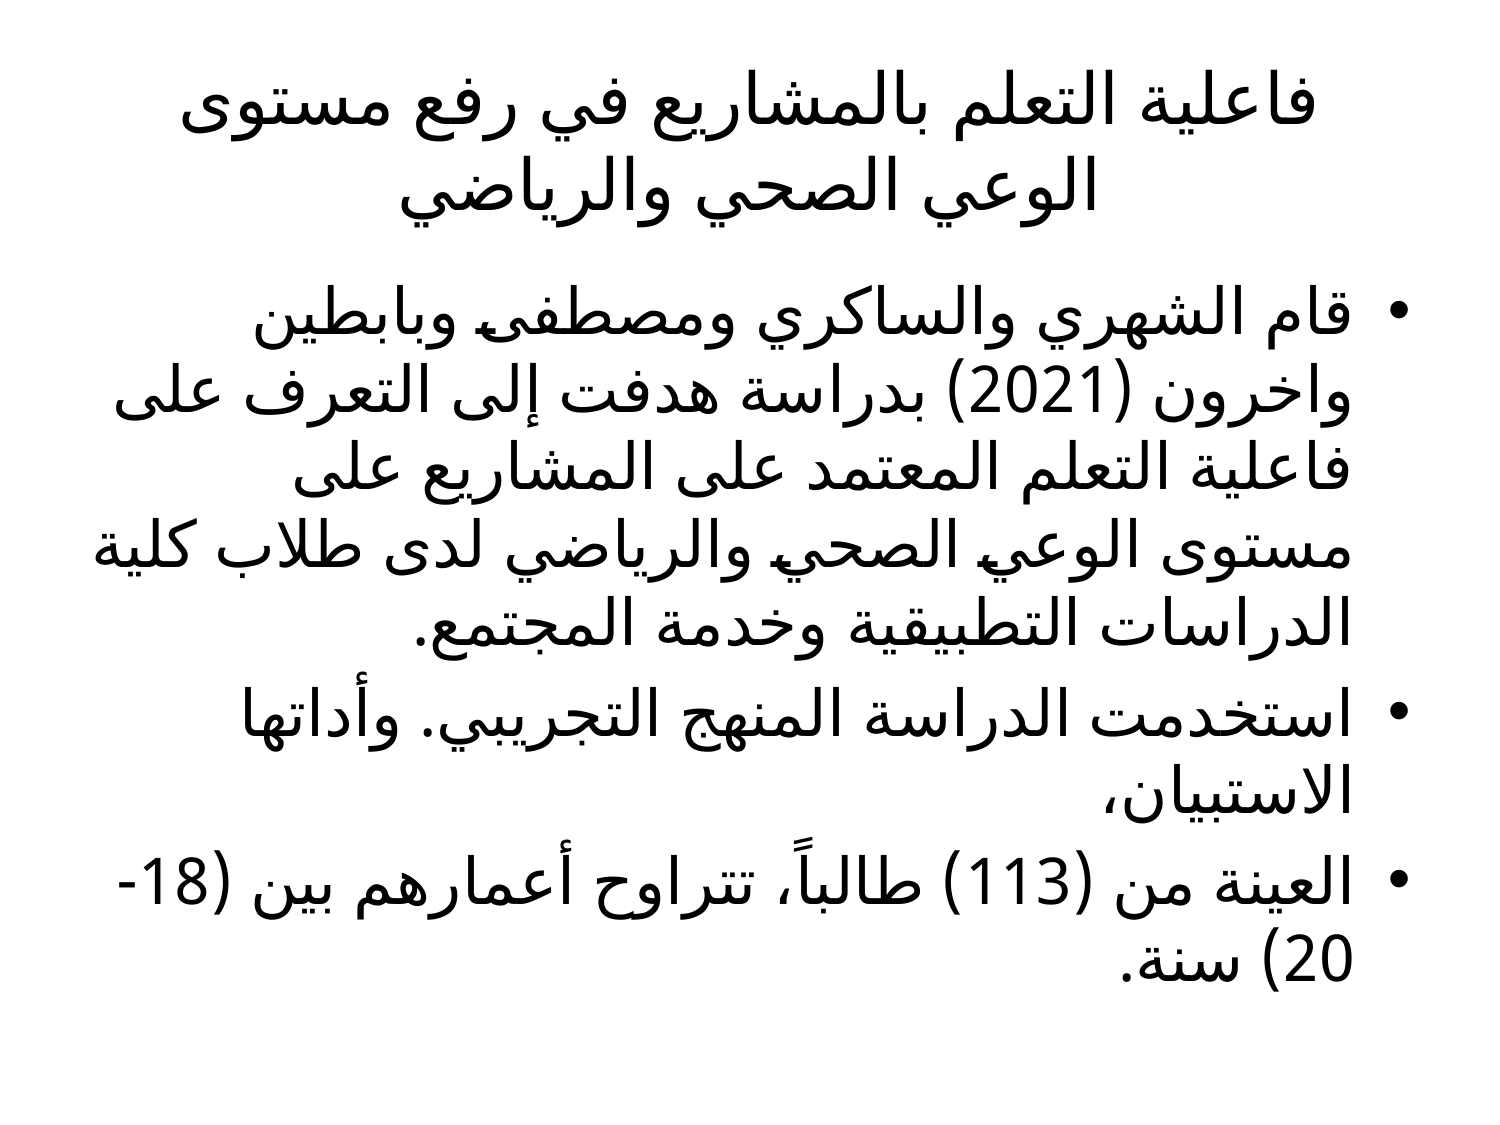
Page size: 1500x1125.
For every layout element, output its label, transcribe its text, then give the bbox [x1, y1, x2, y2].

list قام الشهري والساكري ومصطفى وبابطين واخرون (2021) بدراسة هدفت إلى التعرف على فاعلية التعلم المعتمد على المشاريع على مستوى الوعي الصحي والرياضي لدى طلاب كلية الدراسات التطبيقية وخدمة المجتمع. استخدمت الدراسة المنهج التجريبي. وأداتها الاستبيان، العينة من (113) طالباً، تتراوح أعمارهم بين (18-20) سنة. [75, 262, 1425, 1005]
title فاعلية التعلم بالمشاريع في رفع مستوى الوعي الصحي والرياضي [75, 45, 1425, 233]
